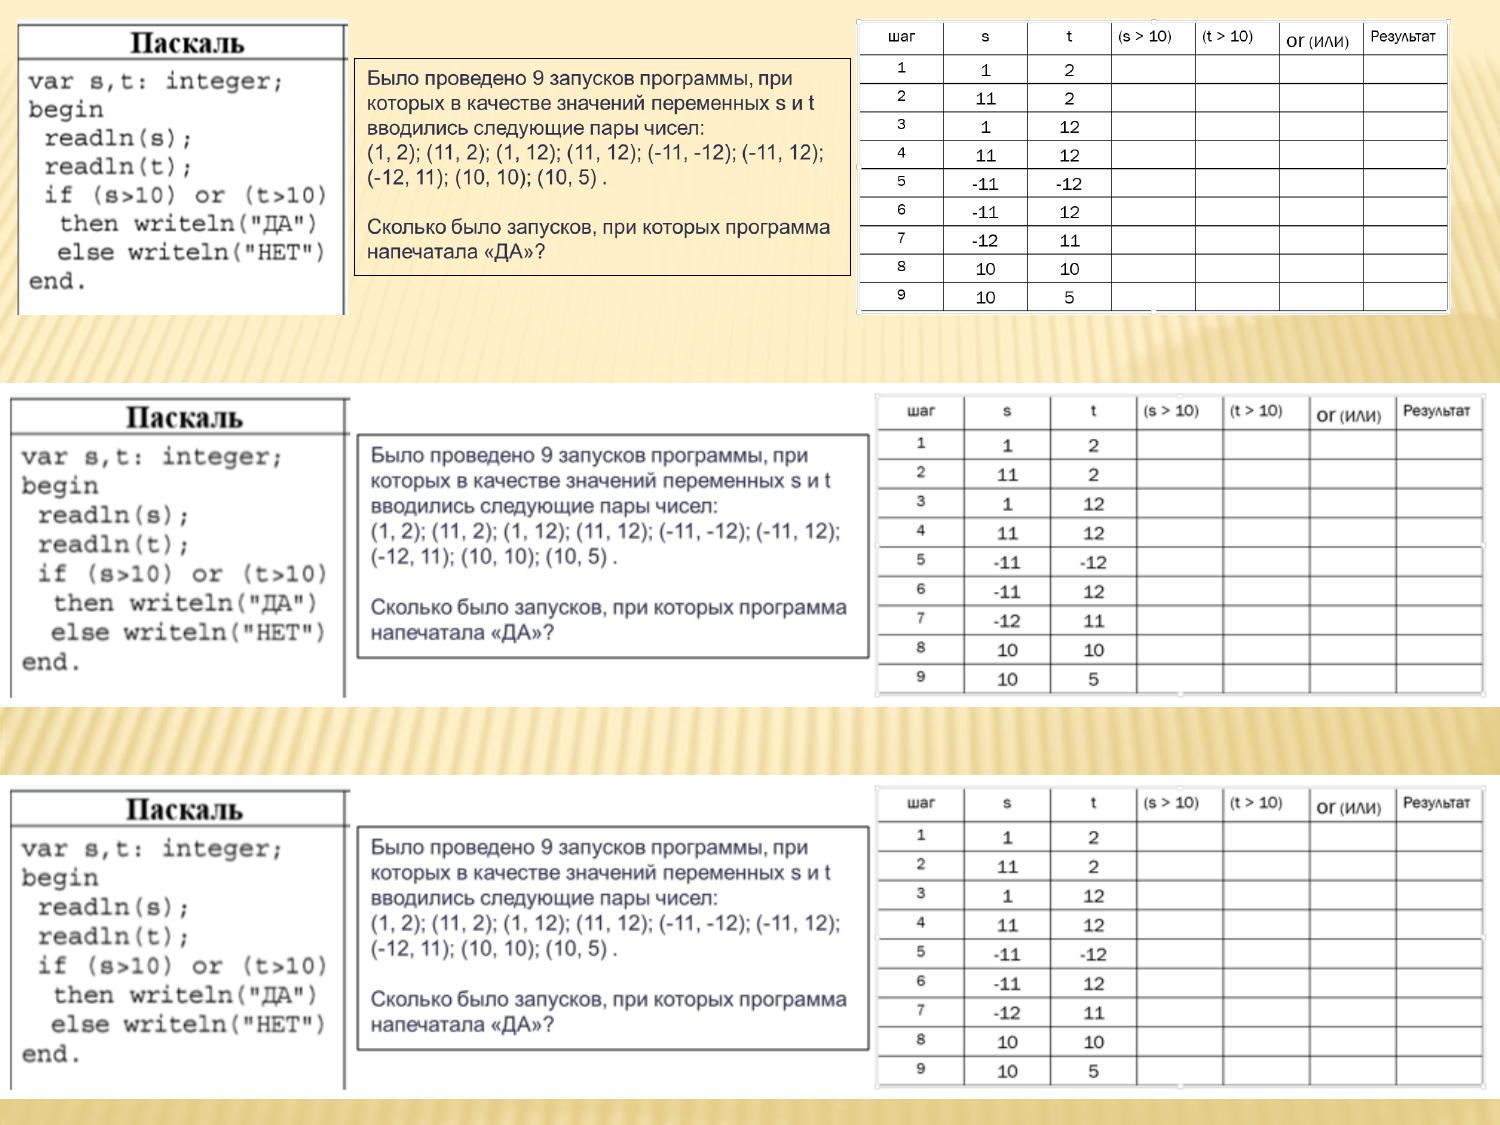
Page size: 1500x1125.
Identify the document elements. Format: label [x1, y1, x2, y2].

picture [0, 774, 1500, 1100]
picture [353, 58, 851, 276]
picture [855, 18, 1451, 316]
picture [0, 382, 1500, 708]
picture [17, 18, 349, 316]
